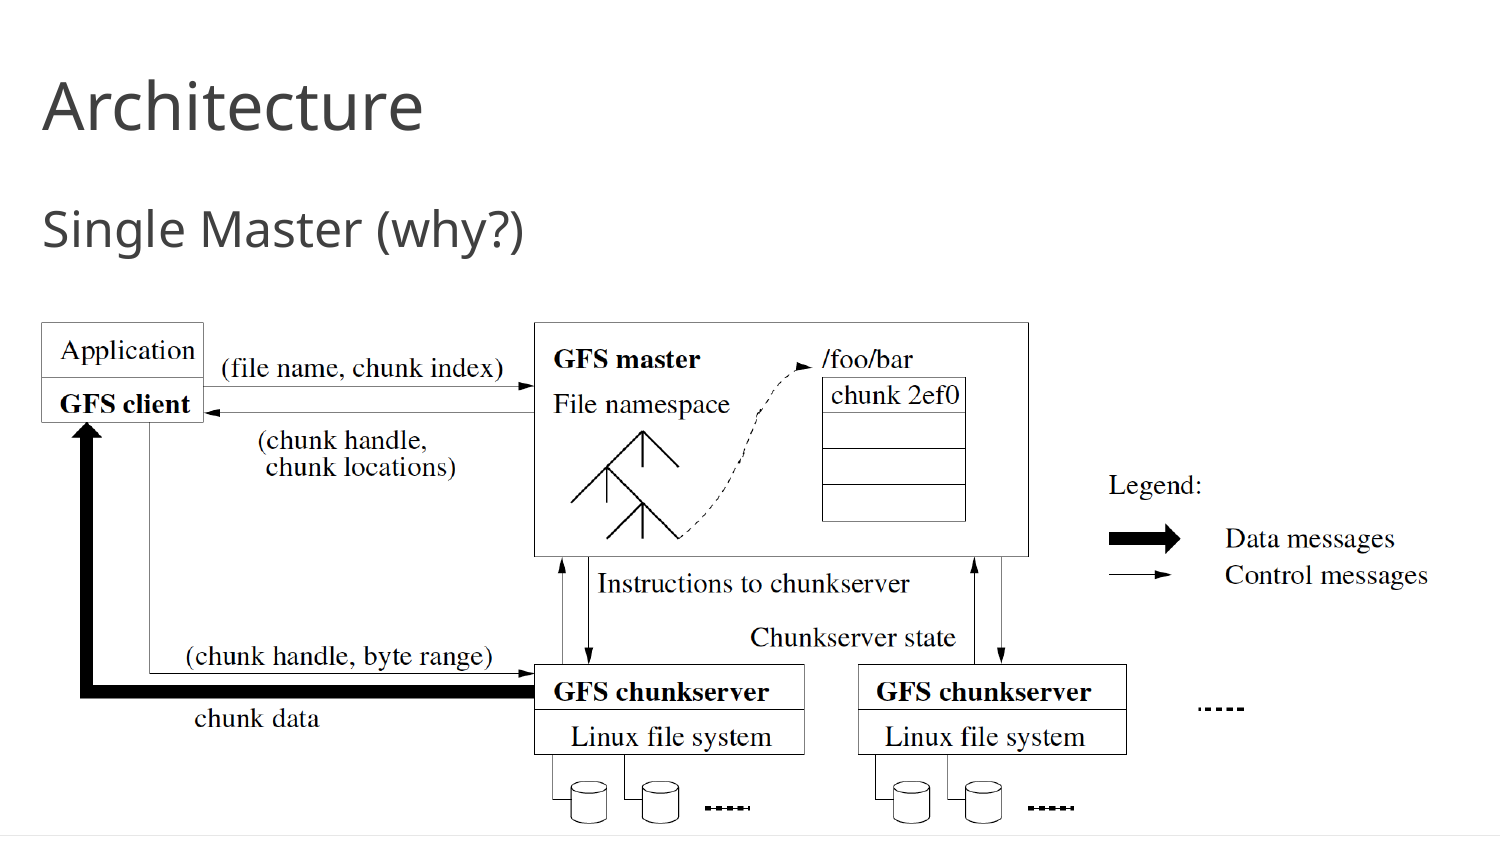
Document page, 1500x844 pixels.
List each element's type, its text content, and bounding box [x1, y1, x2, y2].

title Architecture [27, 33, 1480, 175]
picture [0, 249, 1500, 836]
list Single Master (why?) [27, 190, 1480, 248]
